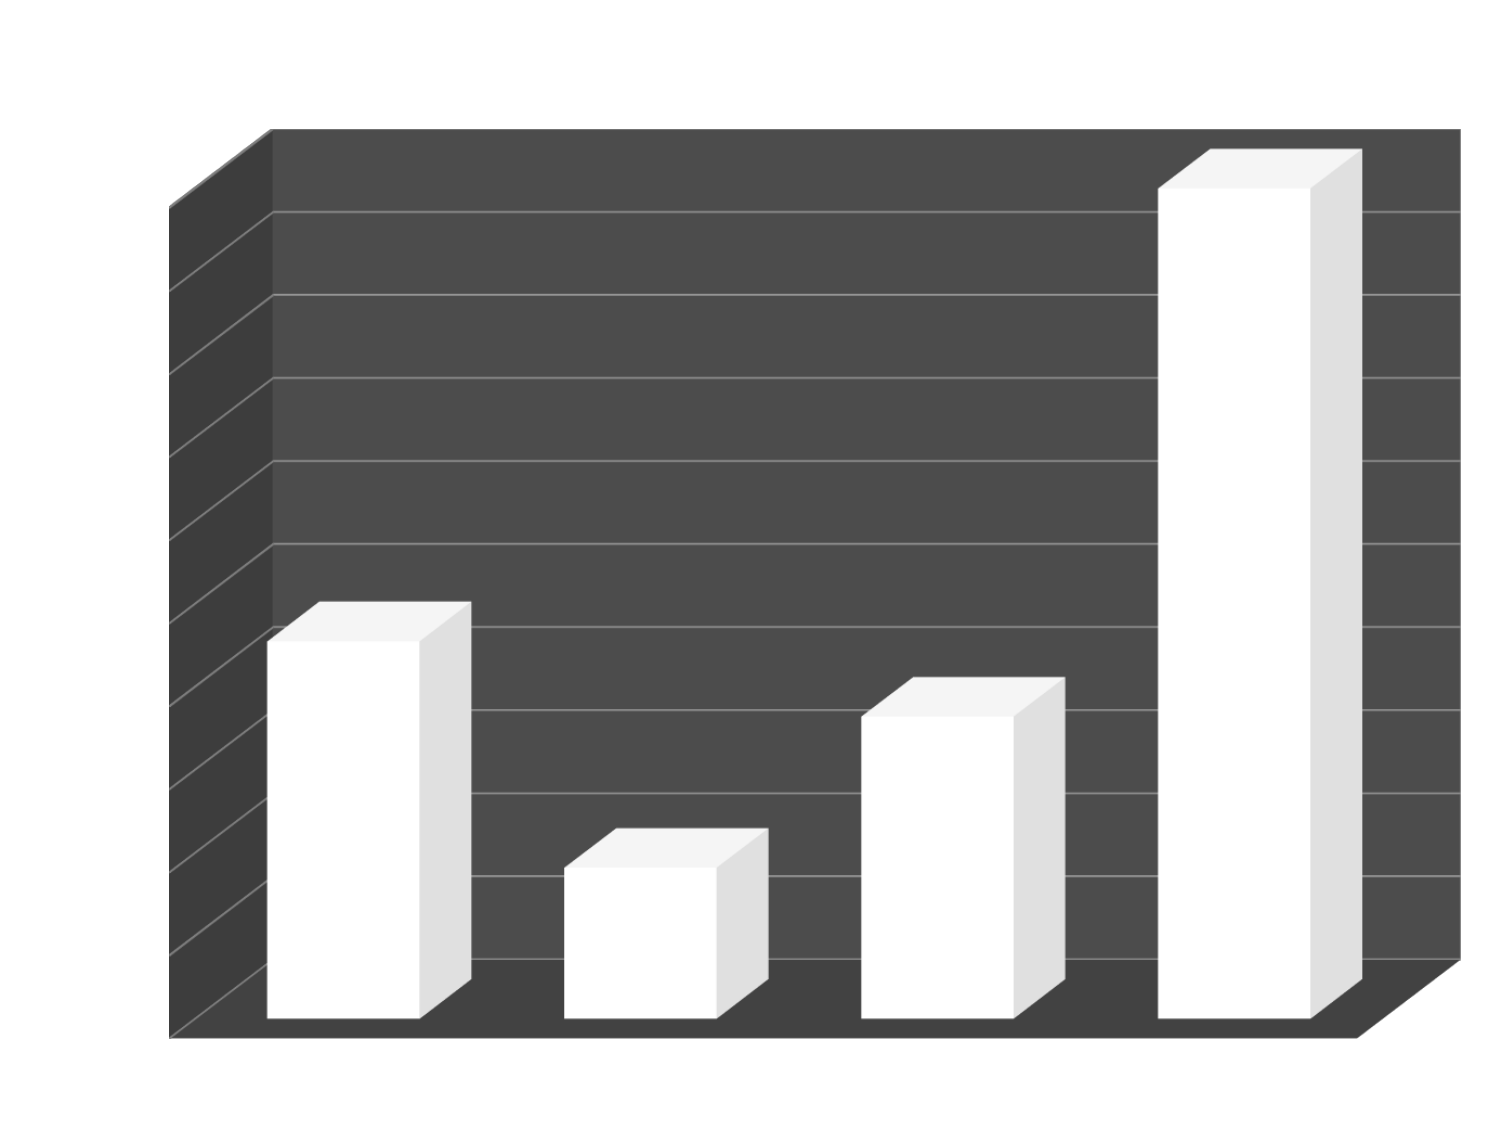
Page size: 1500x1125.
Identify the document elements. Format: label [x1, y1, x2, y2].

chart [0, 0, 1500, 1109]
